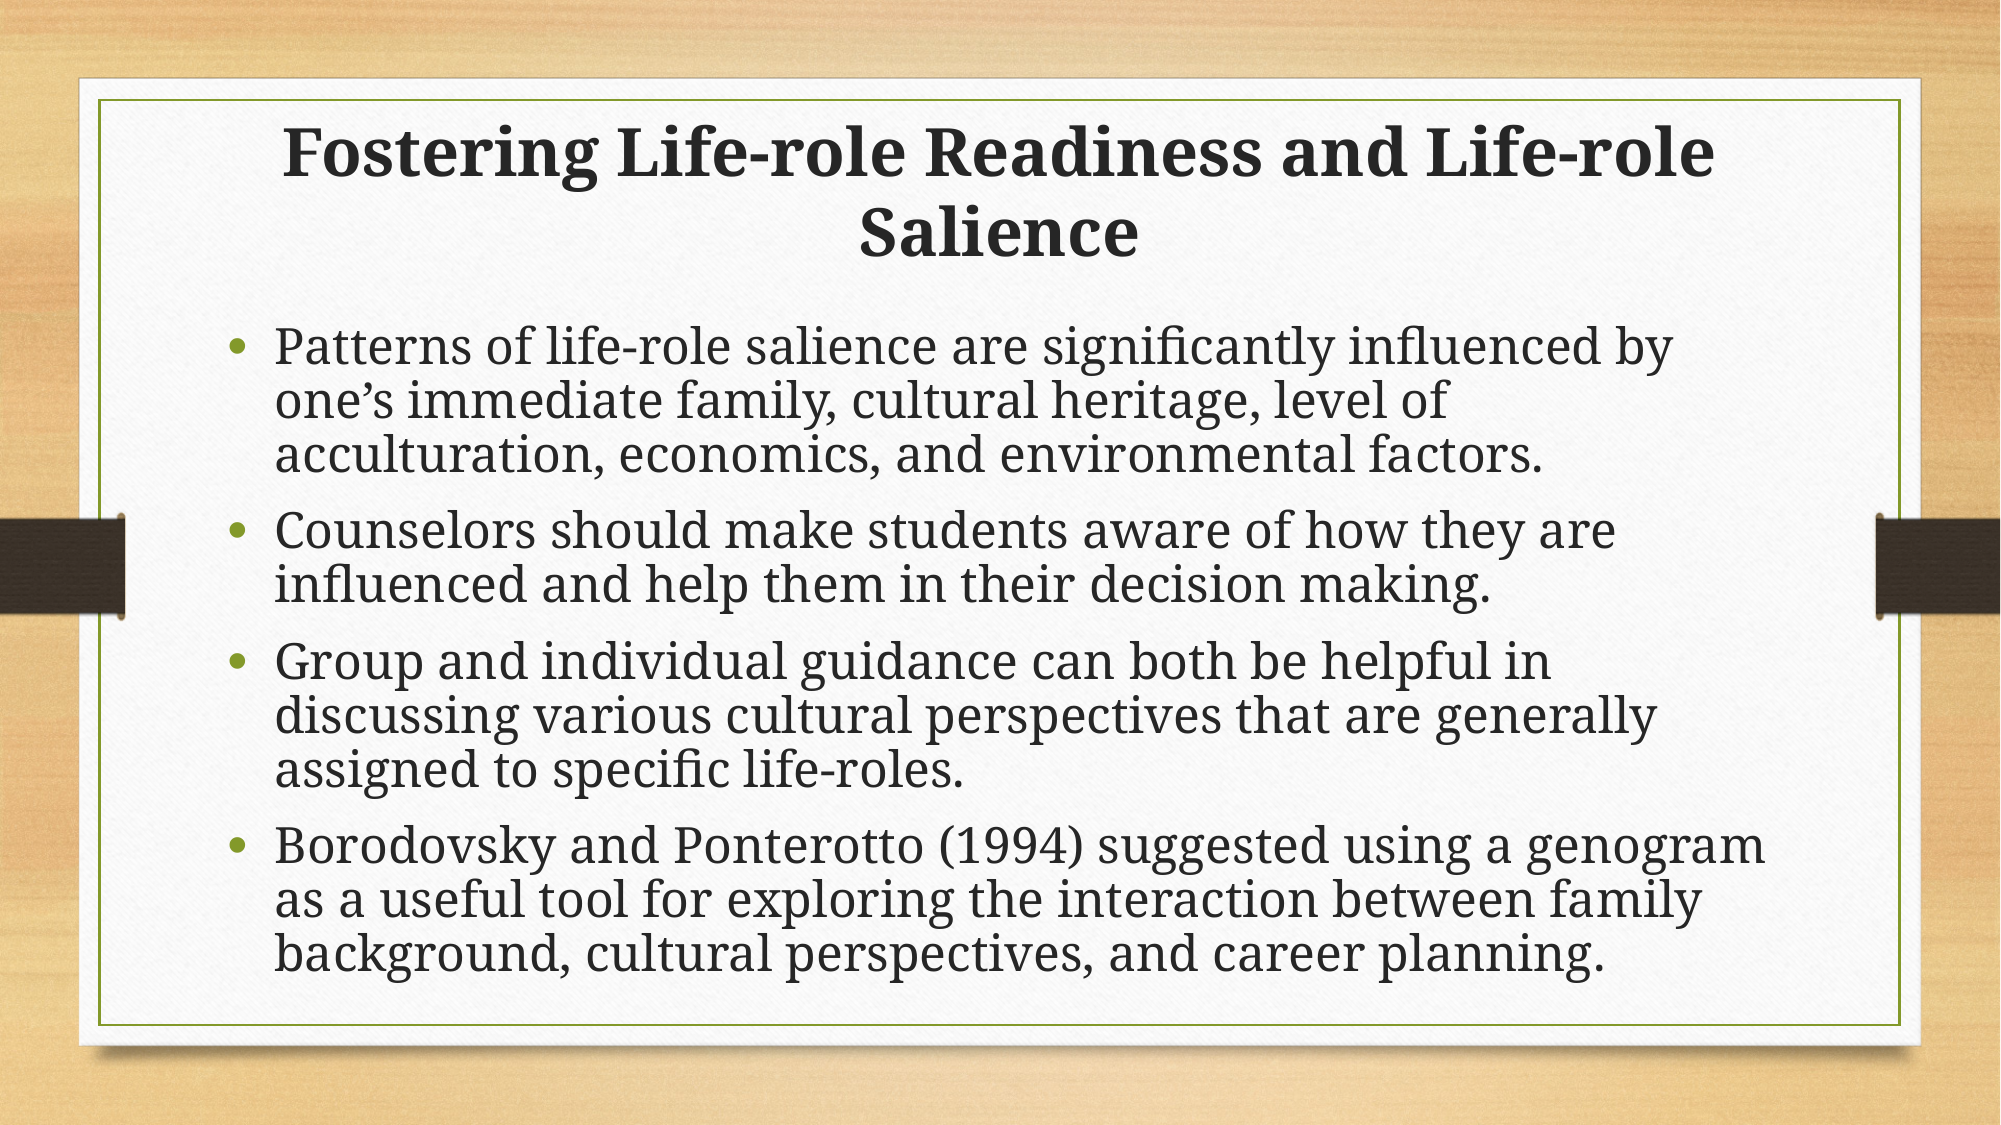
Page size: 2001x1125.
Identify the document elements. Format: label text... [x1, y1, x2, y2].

picture [0, 0, 2001, 1125]
list Patterns of life-role salience are significantly influenced by one’s immediate family, cultural heritage, level of acculturation, economics, and environmental factors. Counselors should make students aware of how they are influenced and help them in their decision making. Group and individual guidance can both be helpful in discussing various cultural perspectives that are generally assigned to specific life-roles. Borodovsky and Ponterotto (1994) suggested using a genogram as a useful tool for exploring the interaction between family background, cultural perspectives, and career planning. [212, 313, 1788, 941]
title Fostering Life-role Readiness and Life-role Salience [212, 161, 1788, 277]
